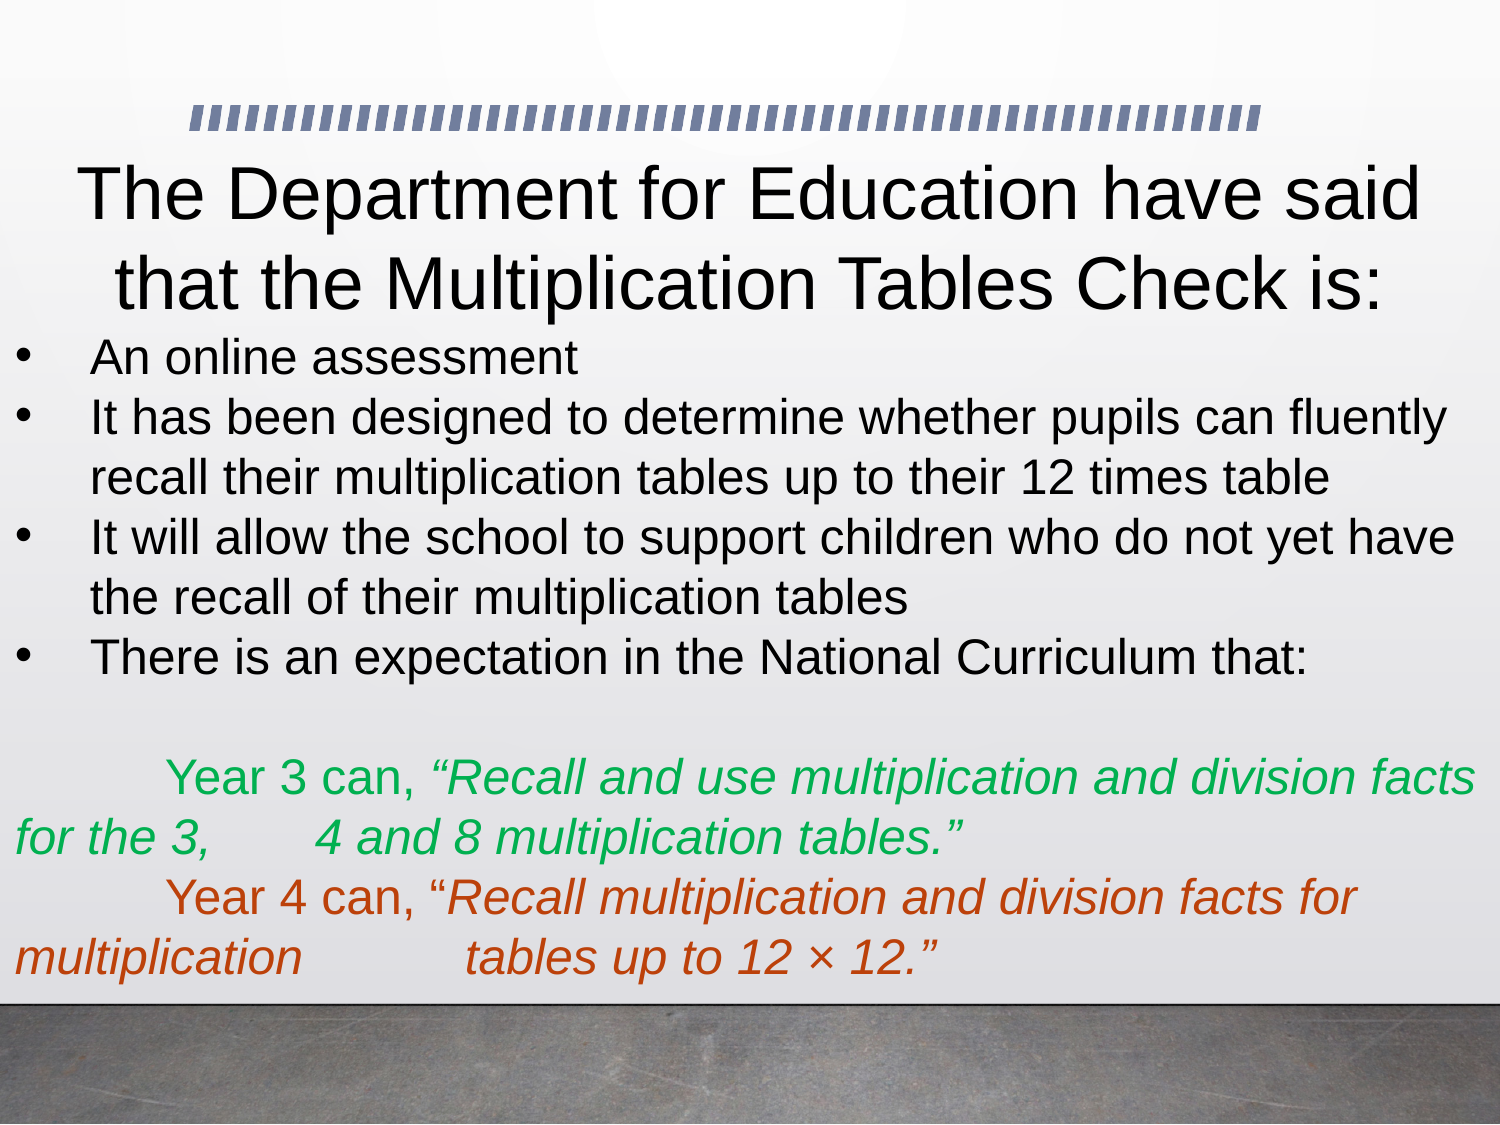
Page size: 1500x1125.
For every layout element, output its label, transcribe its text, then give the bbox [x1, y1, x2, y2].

text_box The Department for Education have said that the Multiplication Tables Check is: An online assessment It has been designed to determine whether pupils can fluently recall their multiplication tables up to their 12 times table It will allow the school to support children who do not yet have the recall of their multiplication tables There is an expectation in the National Curriculum that: Year 3 can, “Recall and use multiplication and division facts for the 3, 4 and 8 multiplication tables.” Year 4 can, “Recall multiplication and division facts for multiplication tables up to 12 × 12.” [0, 137, 1500, 1125]
